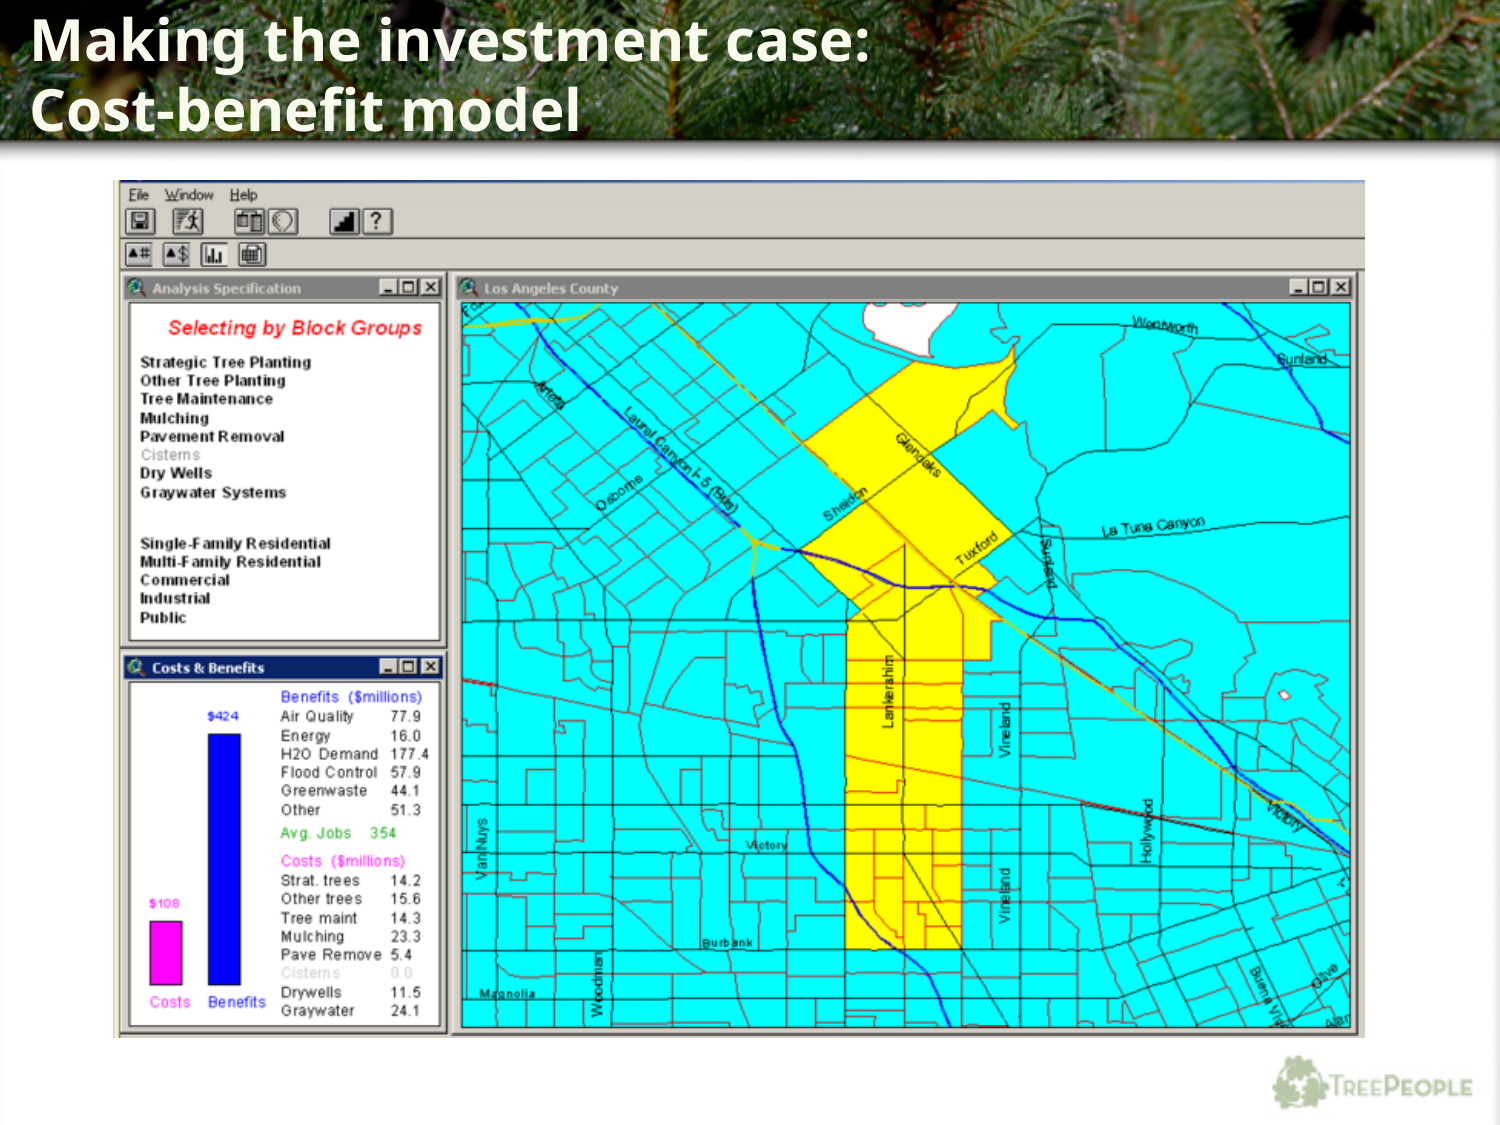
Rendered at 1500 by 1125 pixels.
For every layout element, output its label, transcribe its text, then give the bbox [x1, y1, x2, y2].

picture [0, 0, 1500, 1125]
title Making the investment case: Cost-benefit model [14, 0, 1344, 147]
